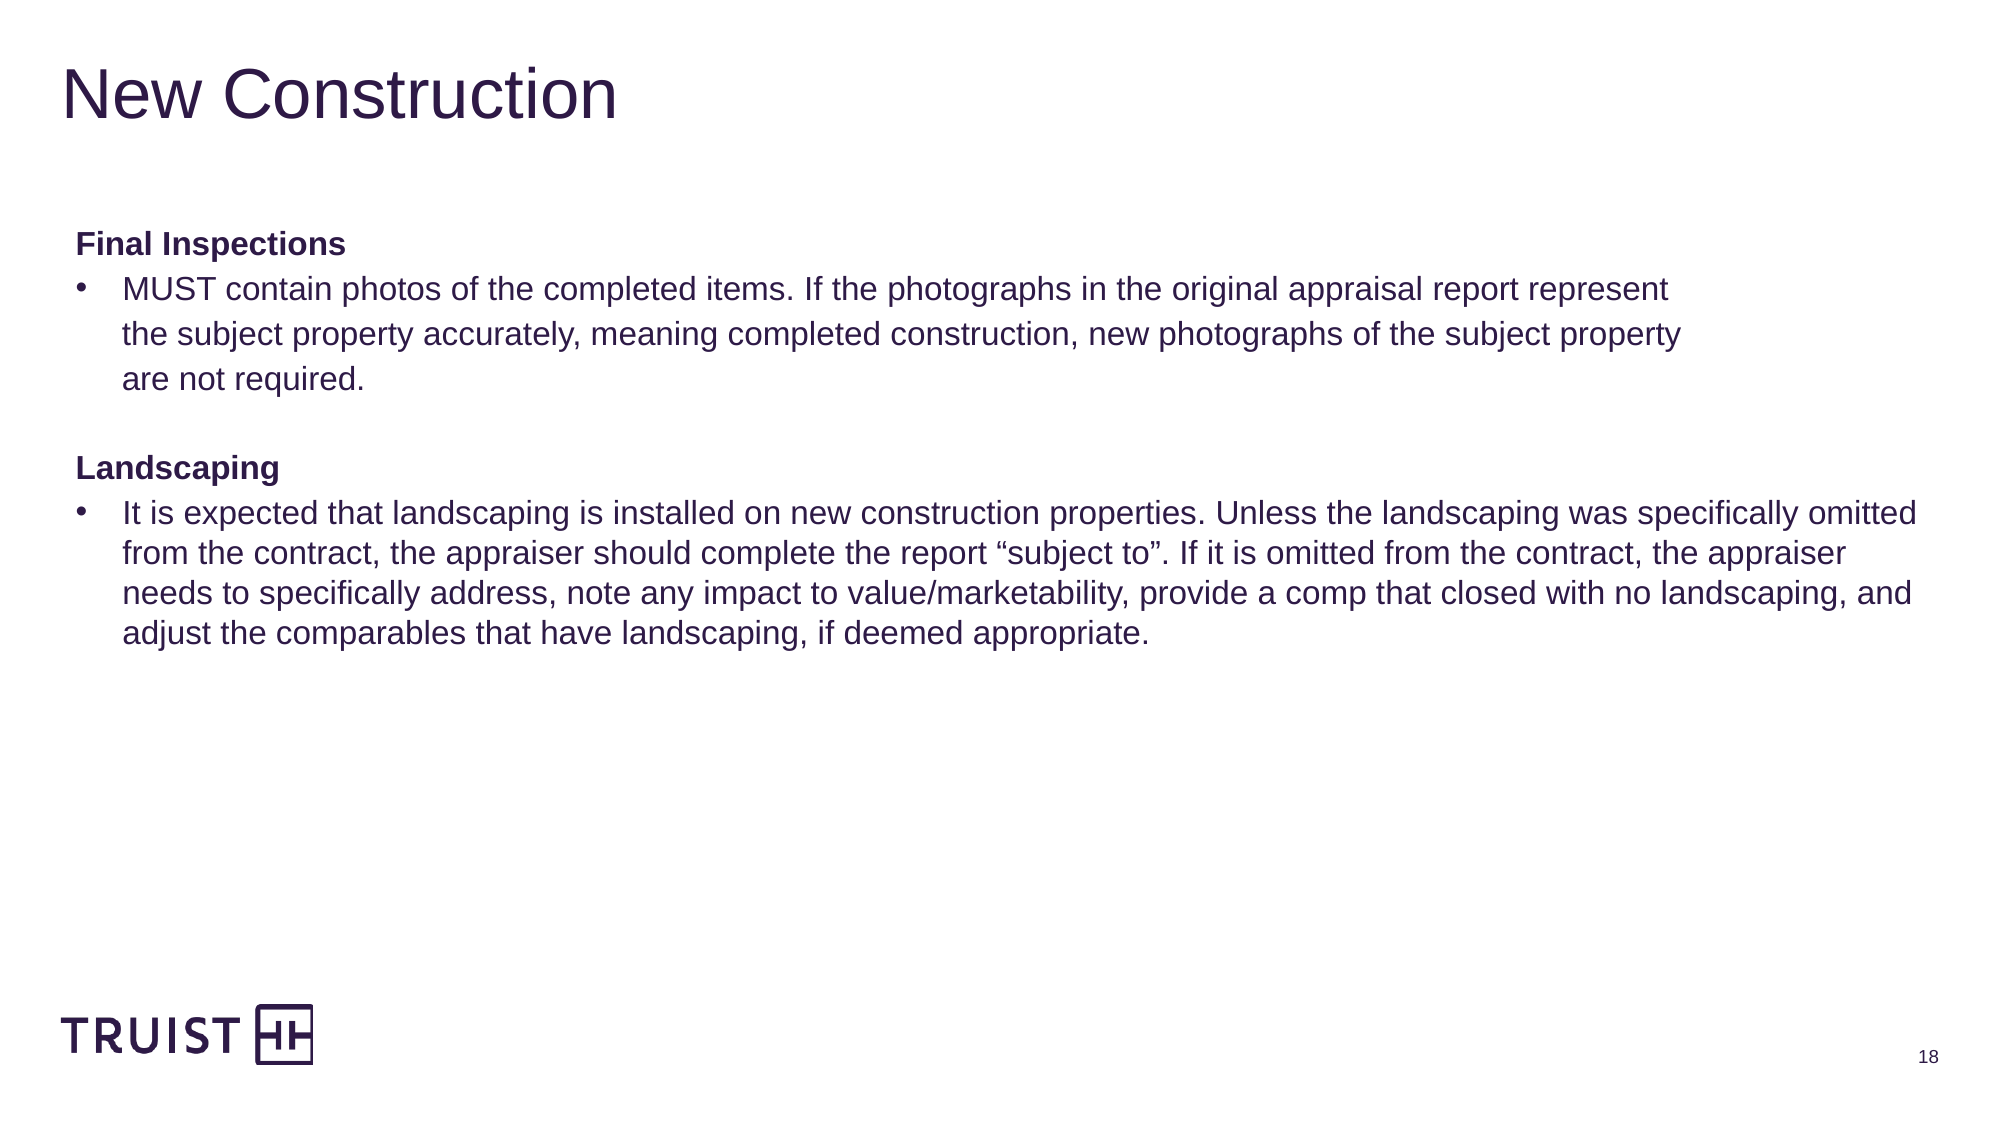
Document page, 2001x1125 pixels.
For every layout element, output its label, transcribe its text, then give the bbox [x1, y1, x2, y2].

slide_number 18 [1832, 1026, 1940, 1087]
title New Construction [60, 60, 1879, 161]
text_box Final Inspections MUST contain photos of the completed items. If the photographs in the original appraisal report represent the subject property accurately, meaning completed construction, new photographs of the subject property are not required. Landscaping It is expected that landscaping is installed on new construction properties. Unless the landscaping was specifically omitted from the contract, the appraiser should complete the report “subject to”. If it is omitted from the contract, the appraiser needs to specifically address, note any impact to value/marketability, provide a comp that closed with no landscaping, and adjust the comparables that have landscaping, if deemed appropriate. [60, 215, 1940, 701]
